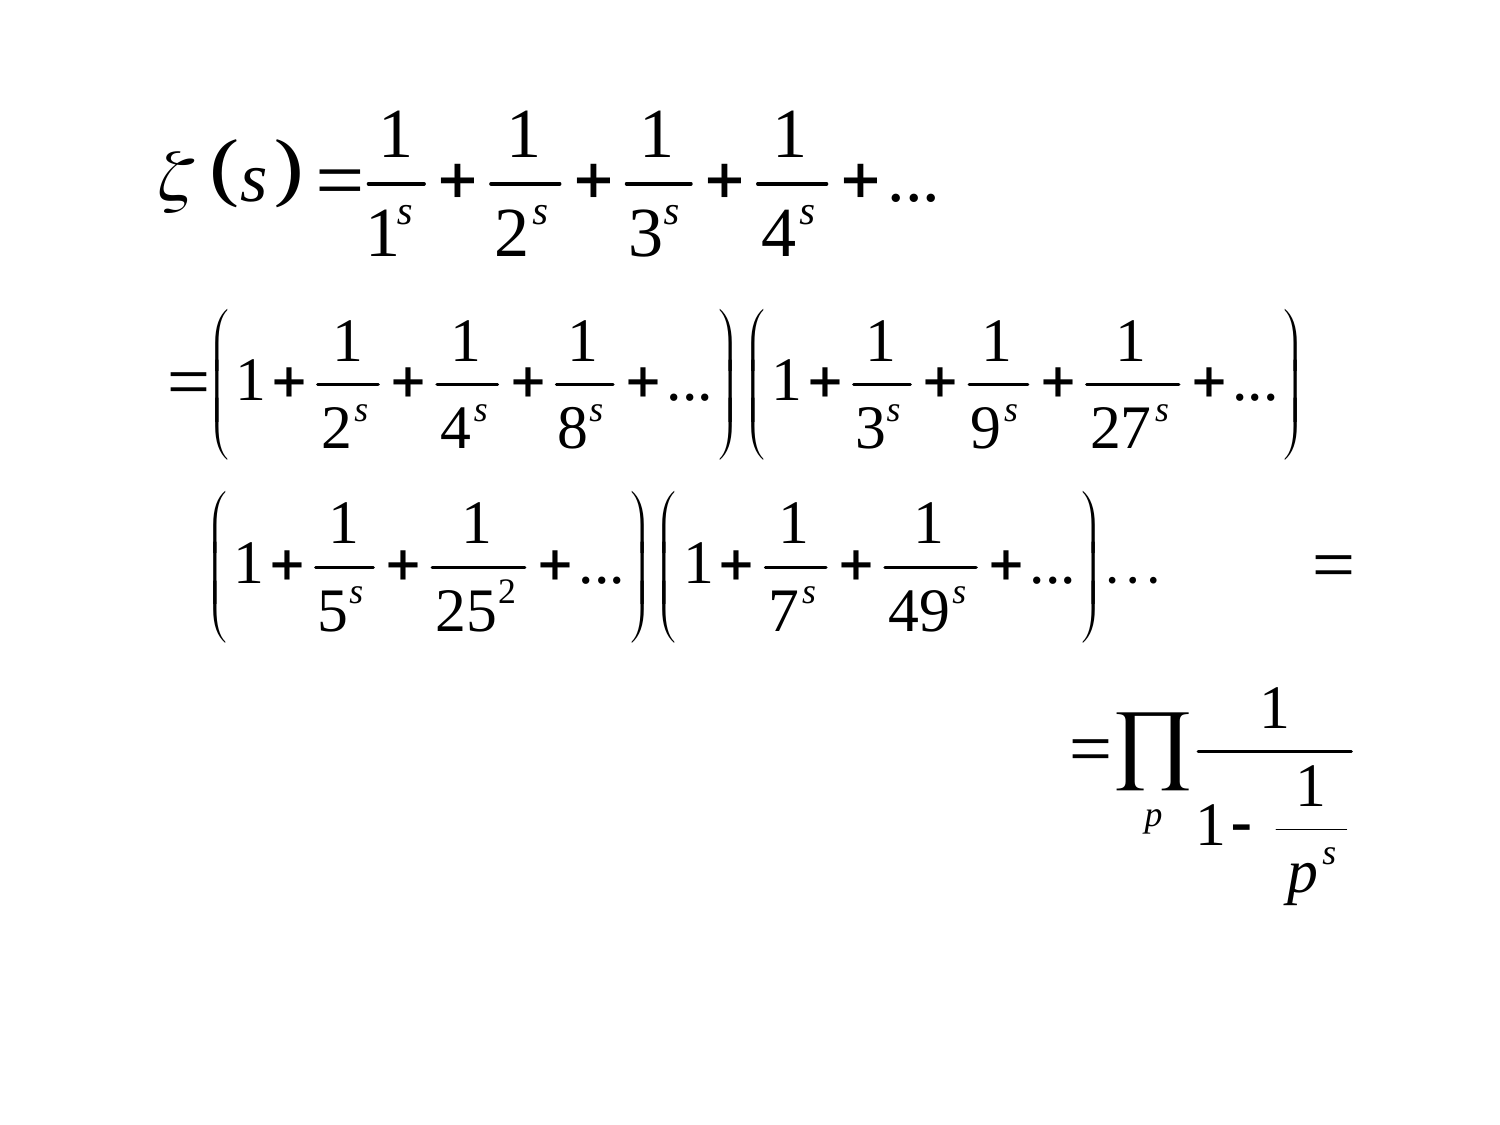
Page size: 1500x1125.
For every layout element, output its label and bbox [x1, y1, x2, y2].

text_box [1056, 668, 1377, 918]
text_box [154, 295, 1353, 658]
text_box [147, 89, 949, 272]
